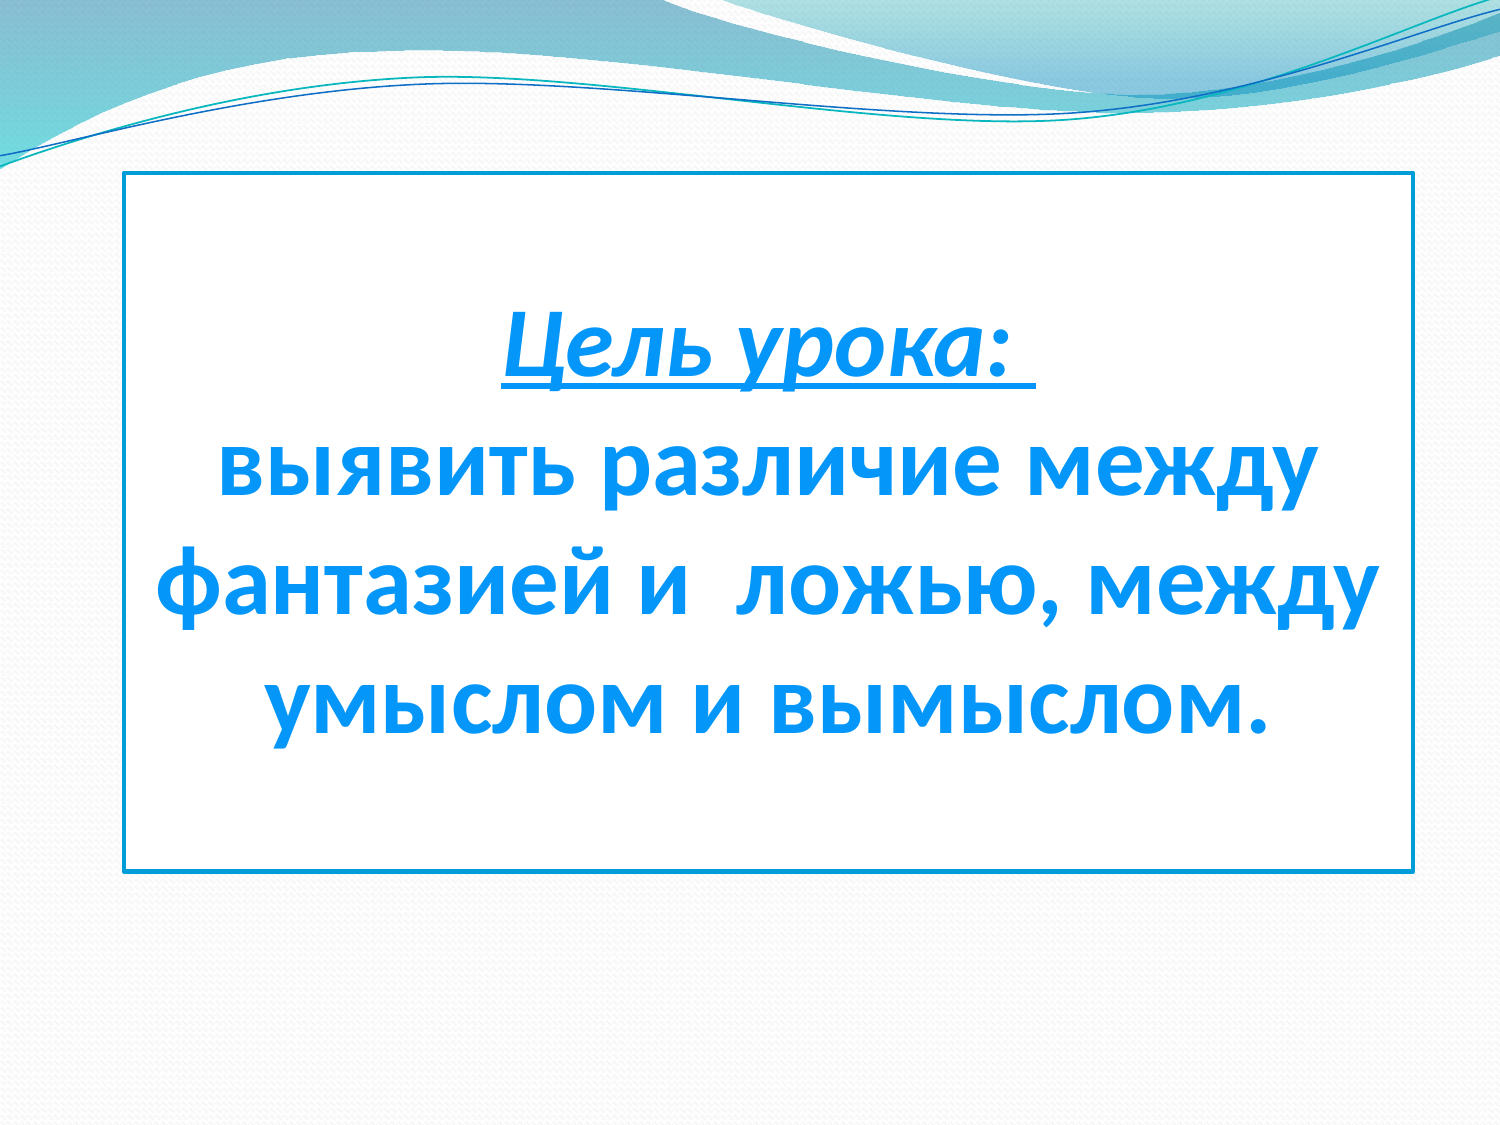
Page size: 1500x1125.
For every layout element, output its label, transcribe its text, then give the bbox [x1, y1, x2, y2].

title Цель урока: выявить различие между фантазией и ложью, между умыслом и вымыслом. [122, 171, 1415, 874]
